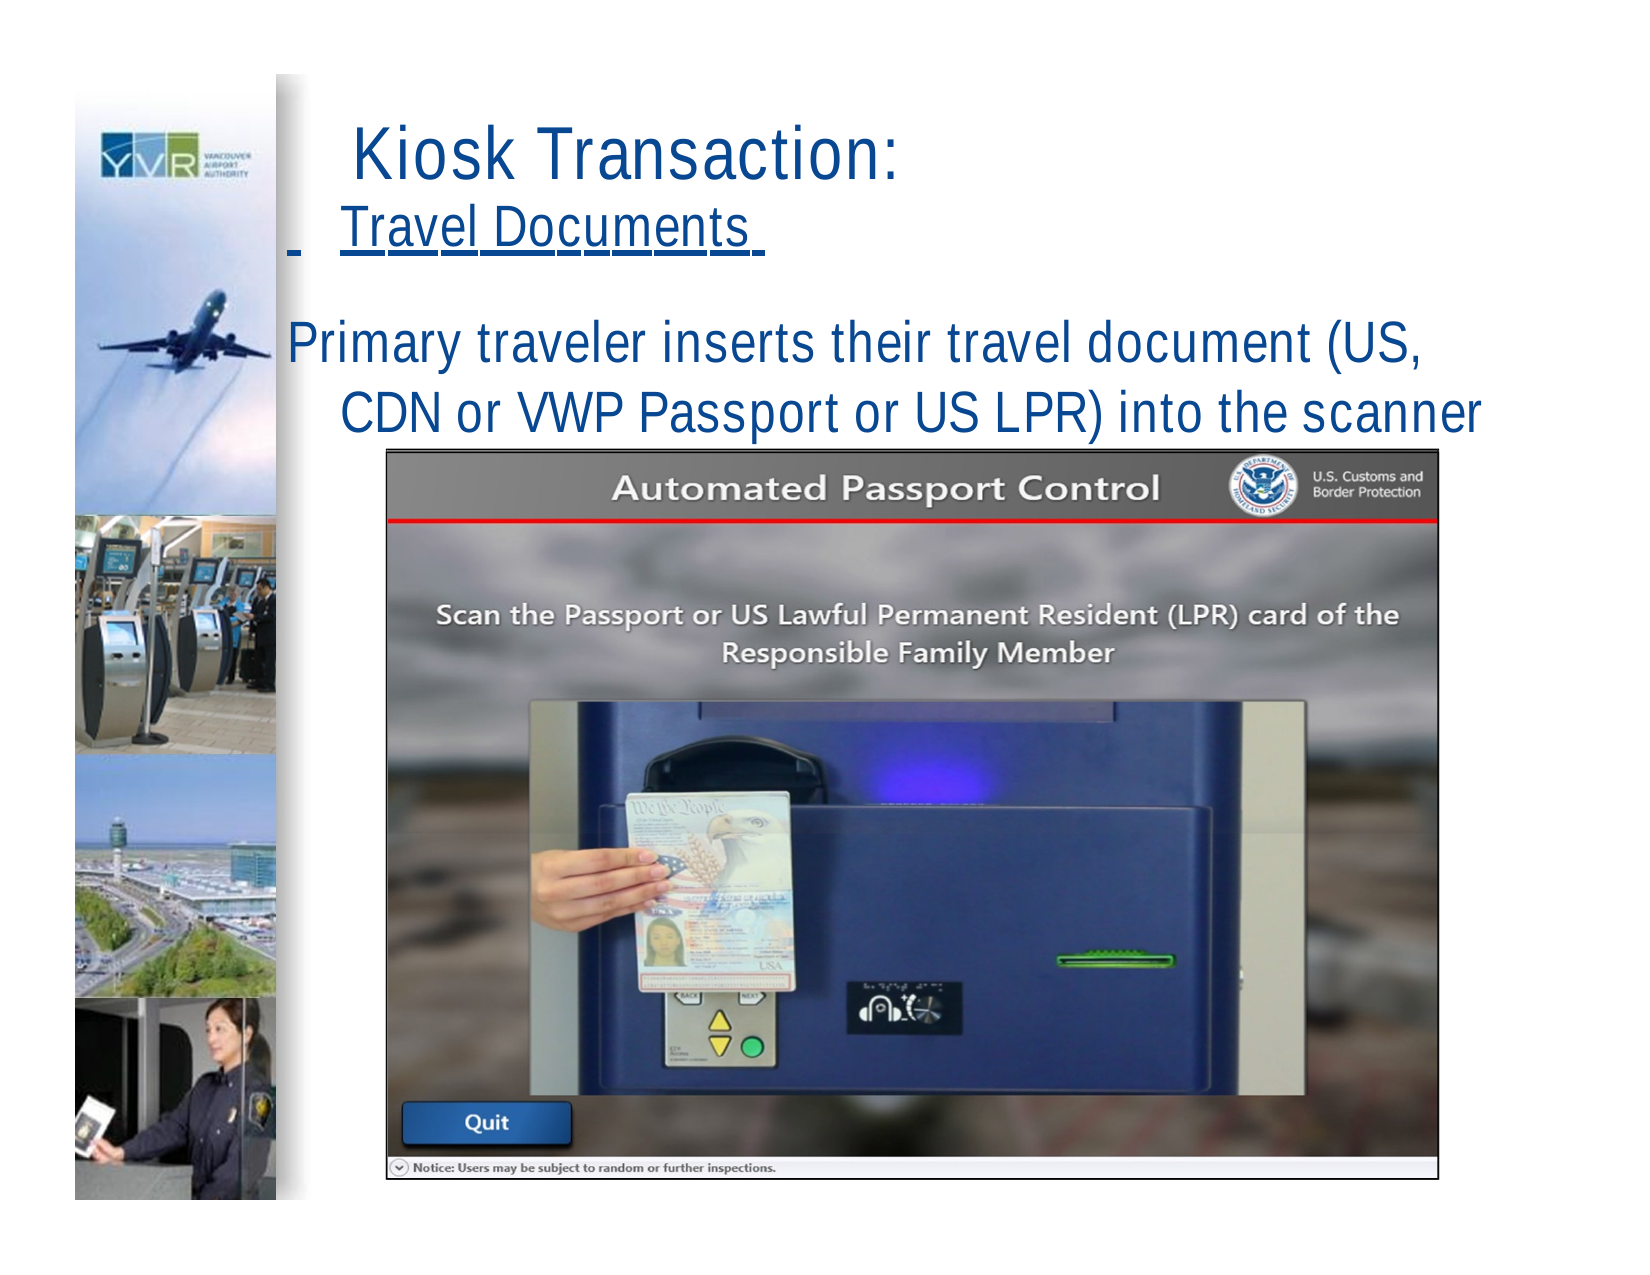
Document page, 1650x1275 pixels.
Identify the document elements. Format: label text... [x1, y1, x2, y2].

text_box [388, 454, 1437, 1178]
picture [75, 74, 323, 1200]
text_box Travel Documents Primary traveler inserts their travel document (US, CDN or VWP Passport or US LPR) into the scanner [285, 320, 1495, 445]
title Kiosk Transaction: [112, 106, 1538, 320]
text_box [385, 451, 1440, 1180]
